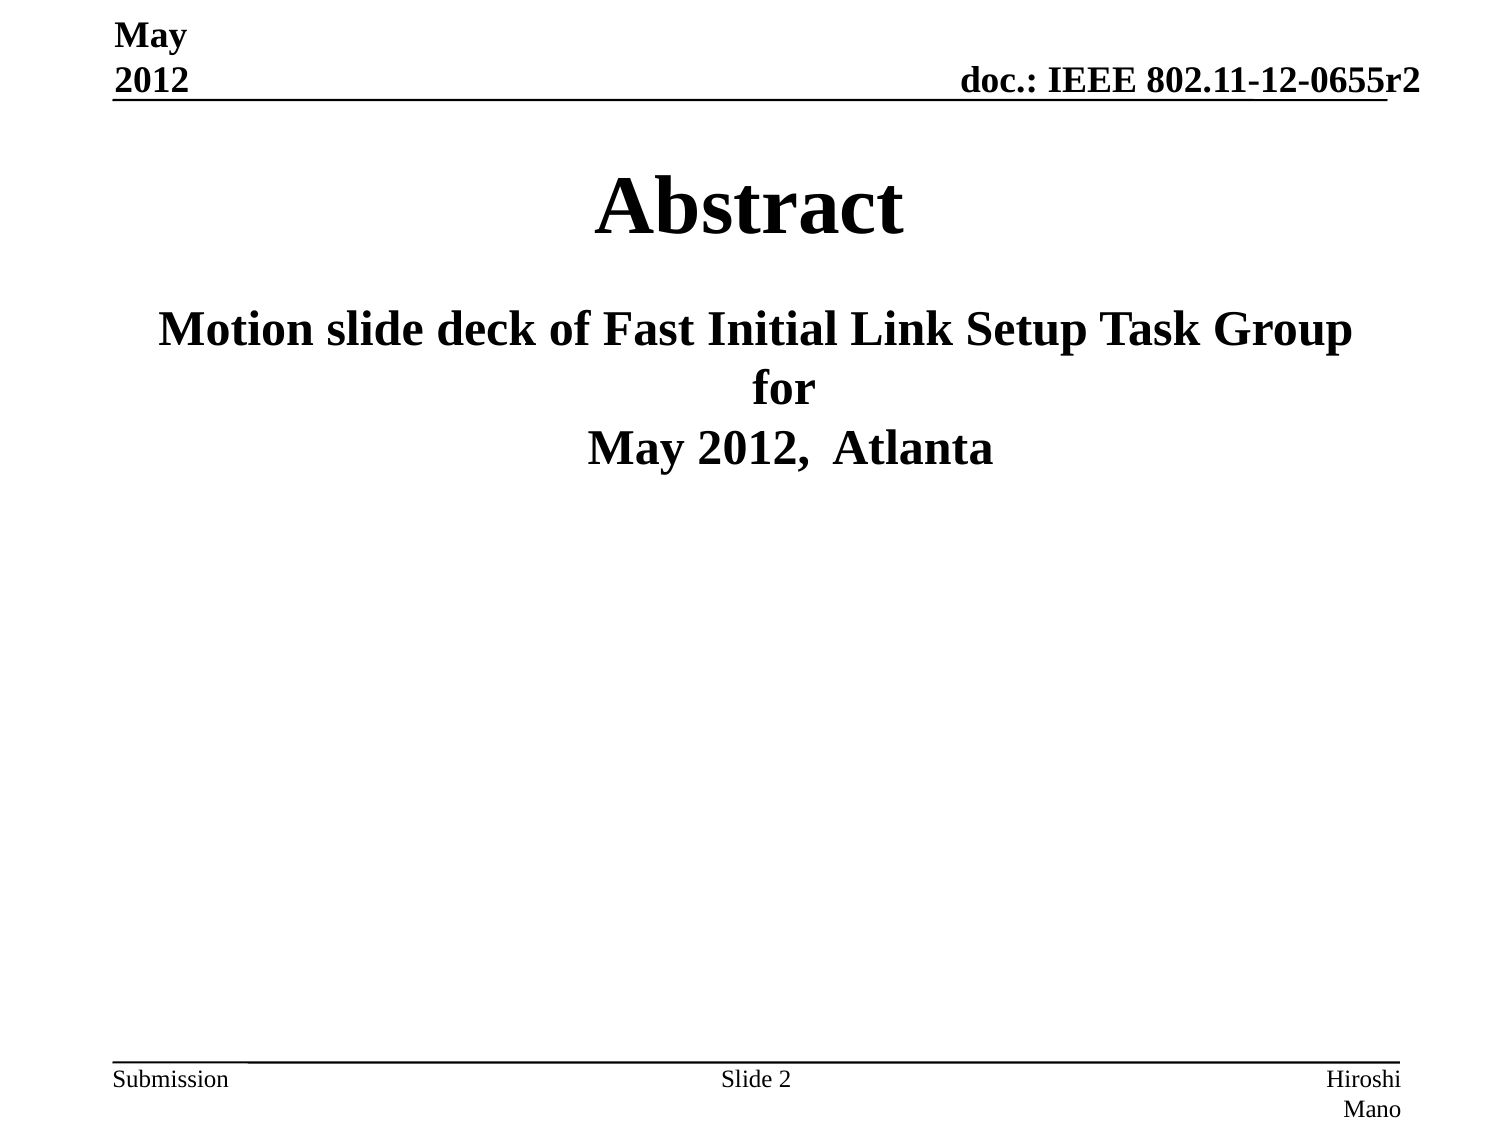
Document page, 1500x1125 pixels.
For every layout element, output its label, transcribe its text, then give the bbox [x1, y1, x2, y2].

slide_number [114, 54, 259, 101]
list Motion slide deck of Fast Initial Link Setup Task Group for May 2012, Atlanta [112, 287, 1401, 463]
title Abstract [112, 112, 1388, 287]
footer Hiroshi Mano (ATRD, Root, Lab) [1324, 1061, 1402, 1093]
slide_number Slide 2 [712, 1061, 800, 1093]
